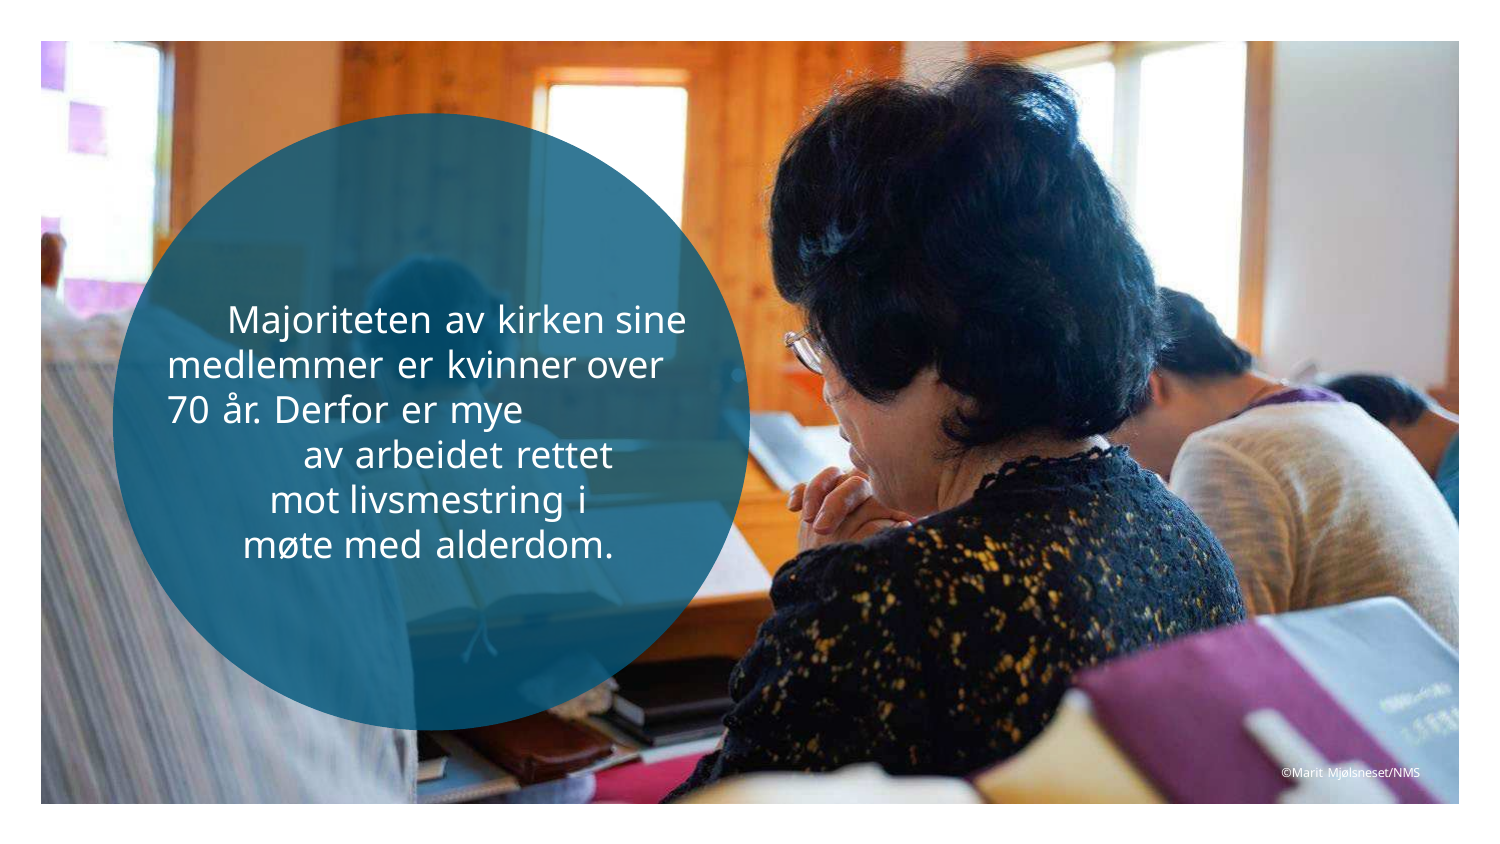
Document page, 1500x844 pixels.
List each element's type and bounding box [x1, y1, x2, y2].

text_box [40, 41, 1459, 804]
